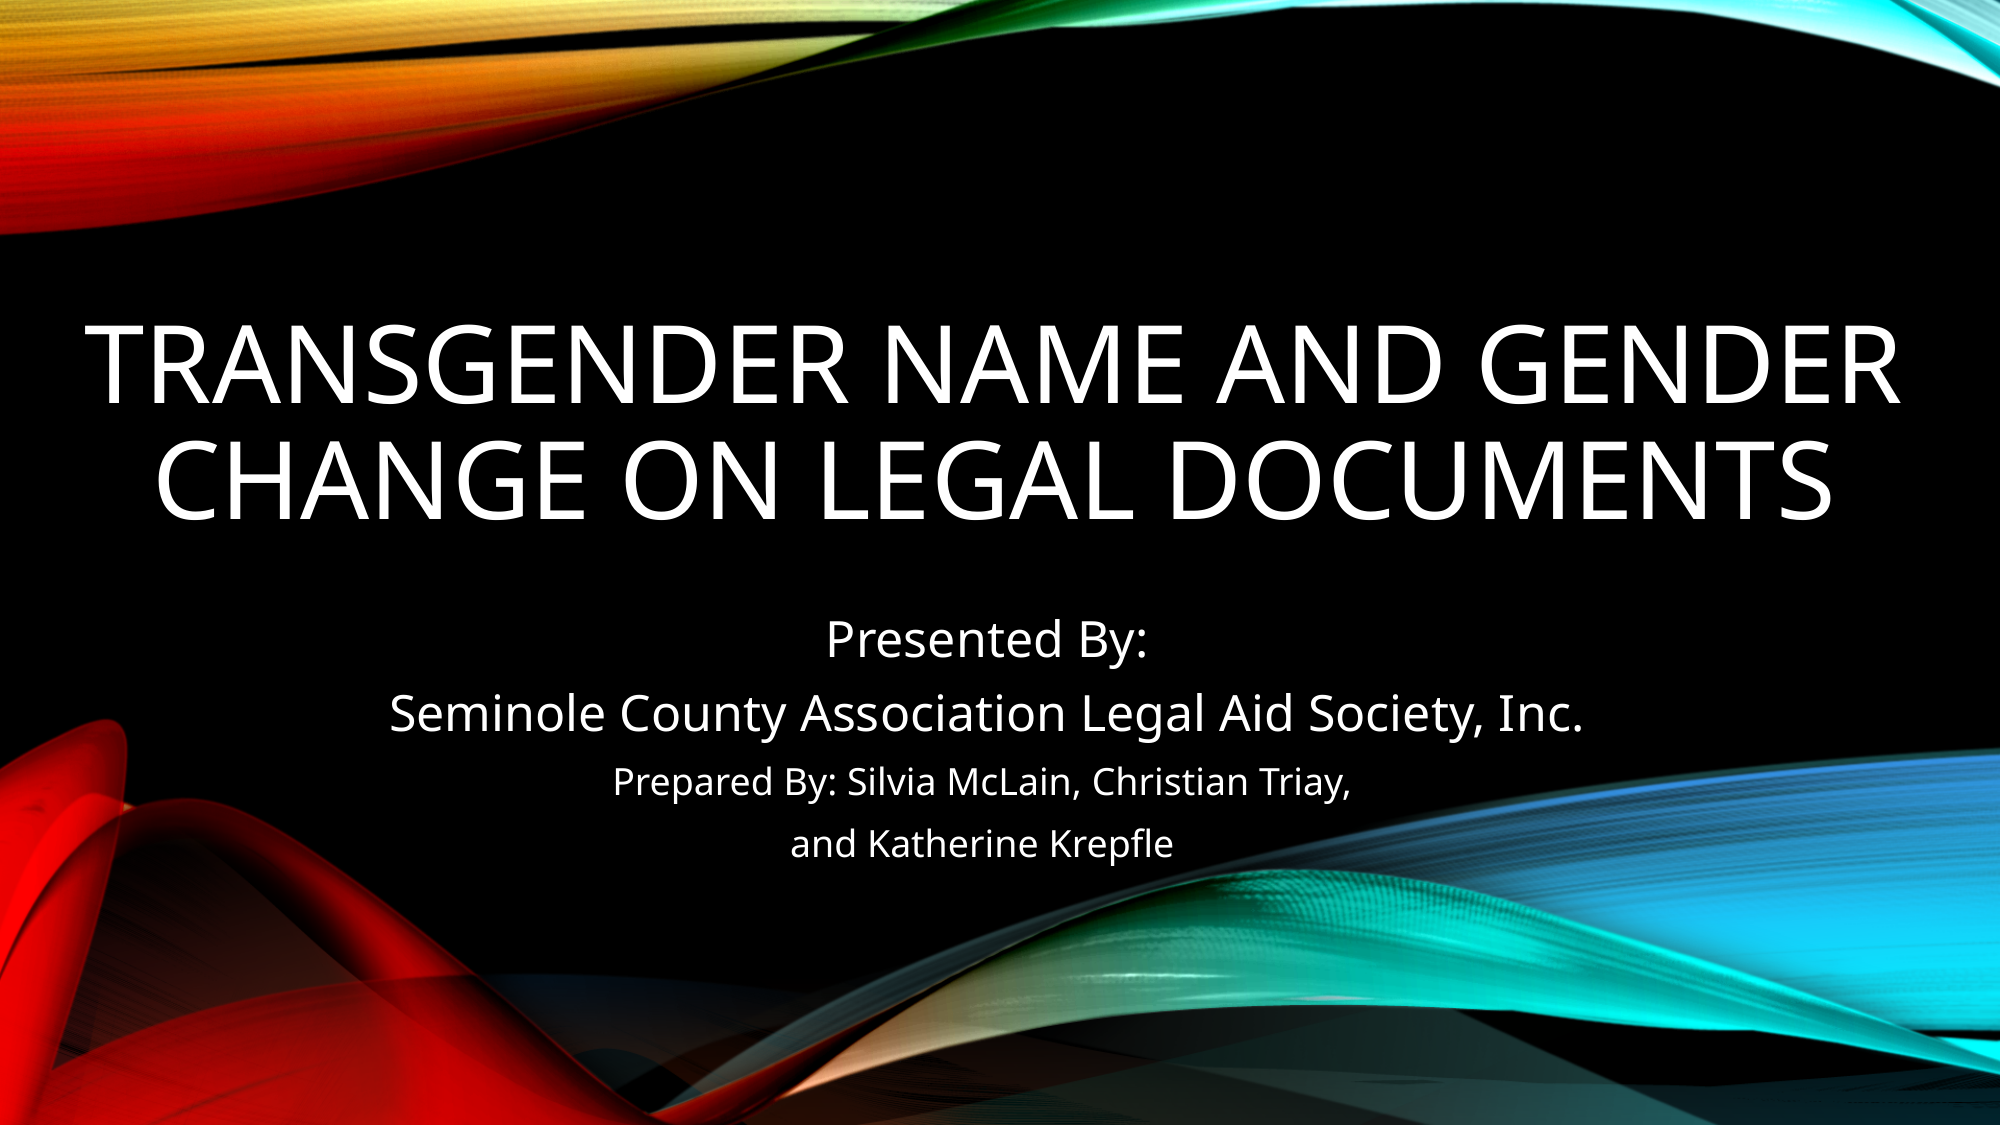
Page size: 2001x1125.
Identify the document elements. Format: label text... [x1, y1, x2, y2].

picture [0, 0, 2000, 237]
title Transgender NAME AND GENDER CHANGE ON legal Documents [64, 280, 1924, 551]
subtitle Presented By: Seminole County Association Legal Aid Society, Inc. Prepared By: Silvia McLain, Christian Triay, and Katherine Krepfle [121, 606, 1854, 942]
picture [0, 717, 2000, 1125]
